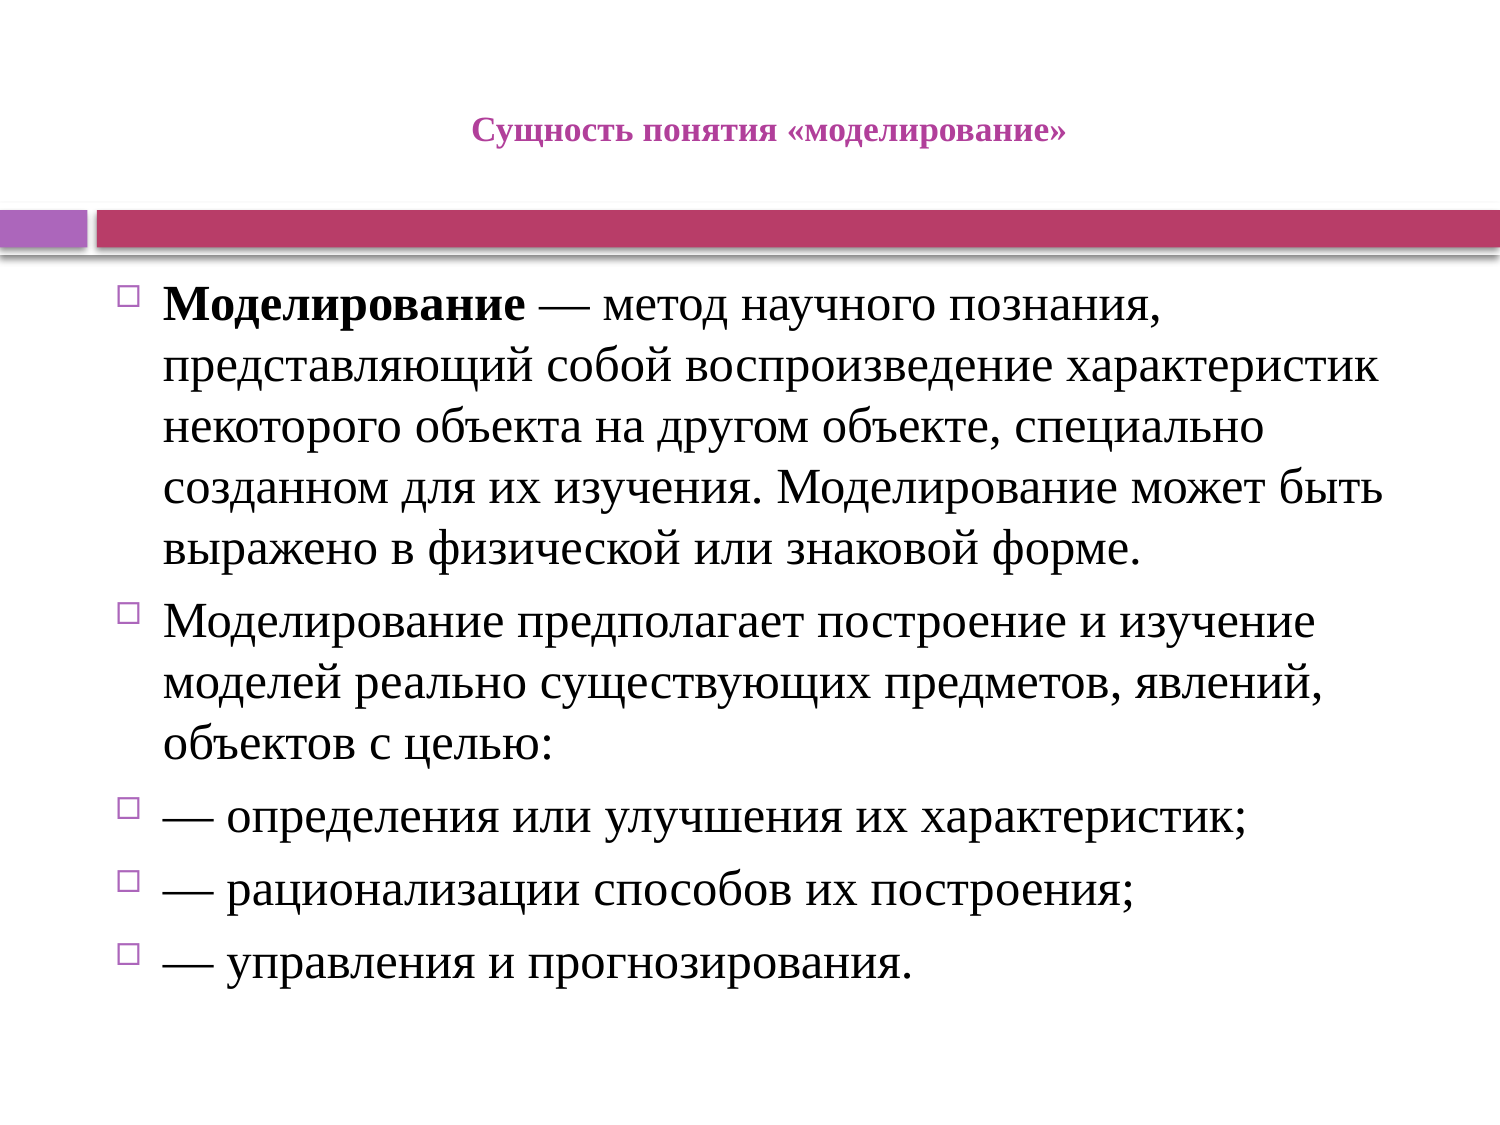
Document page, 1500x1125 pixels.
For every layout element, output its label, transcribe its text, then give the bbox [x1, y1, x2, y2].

list Моделирование — метод научного познания, представляющий собой воспроизведение характеристик некоторого объекта на другом объекте, специально созданном для их изучения. Моделирование может быть выражено в физической или знаковой форме. Моделирование предполагает построение и изучение моделей реально существующих предметов, явлений, объектов с целью: — определения или улучшения их характеристик; — рационализации способов их построения; — управления и прогнозирования. [100, 262, 1438, 1000]
title Сущность понятия «моделирование» [100, 37, 1438, 200]
